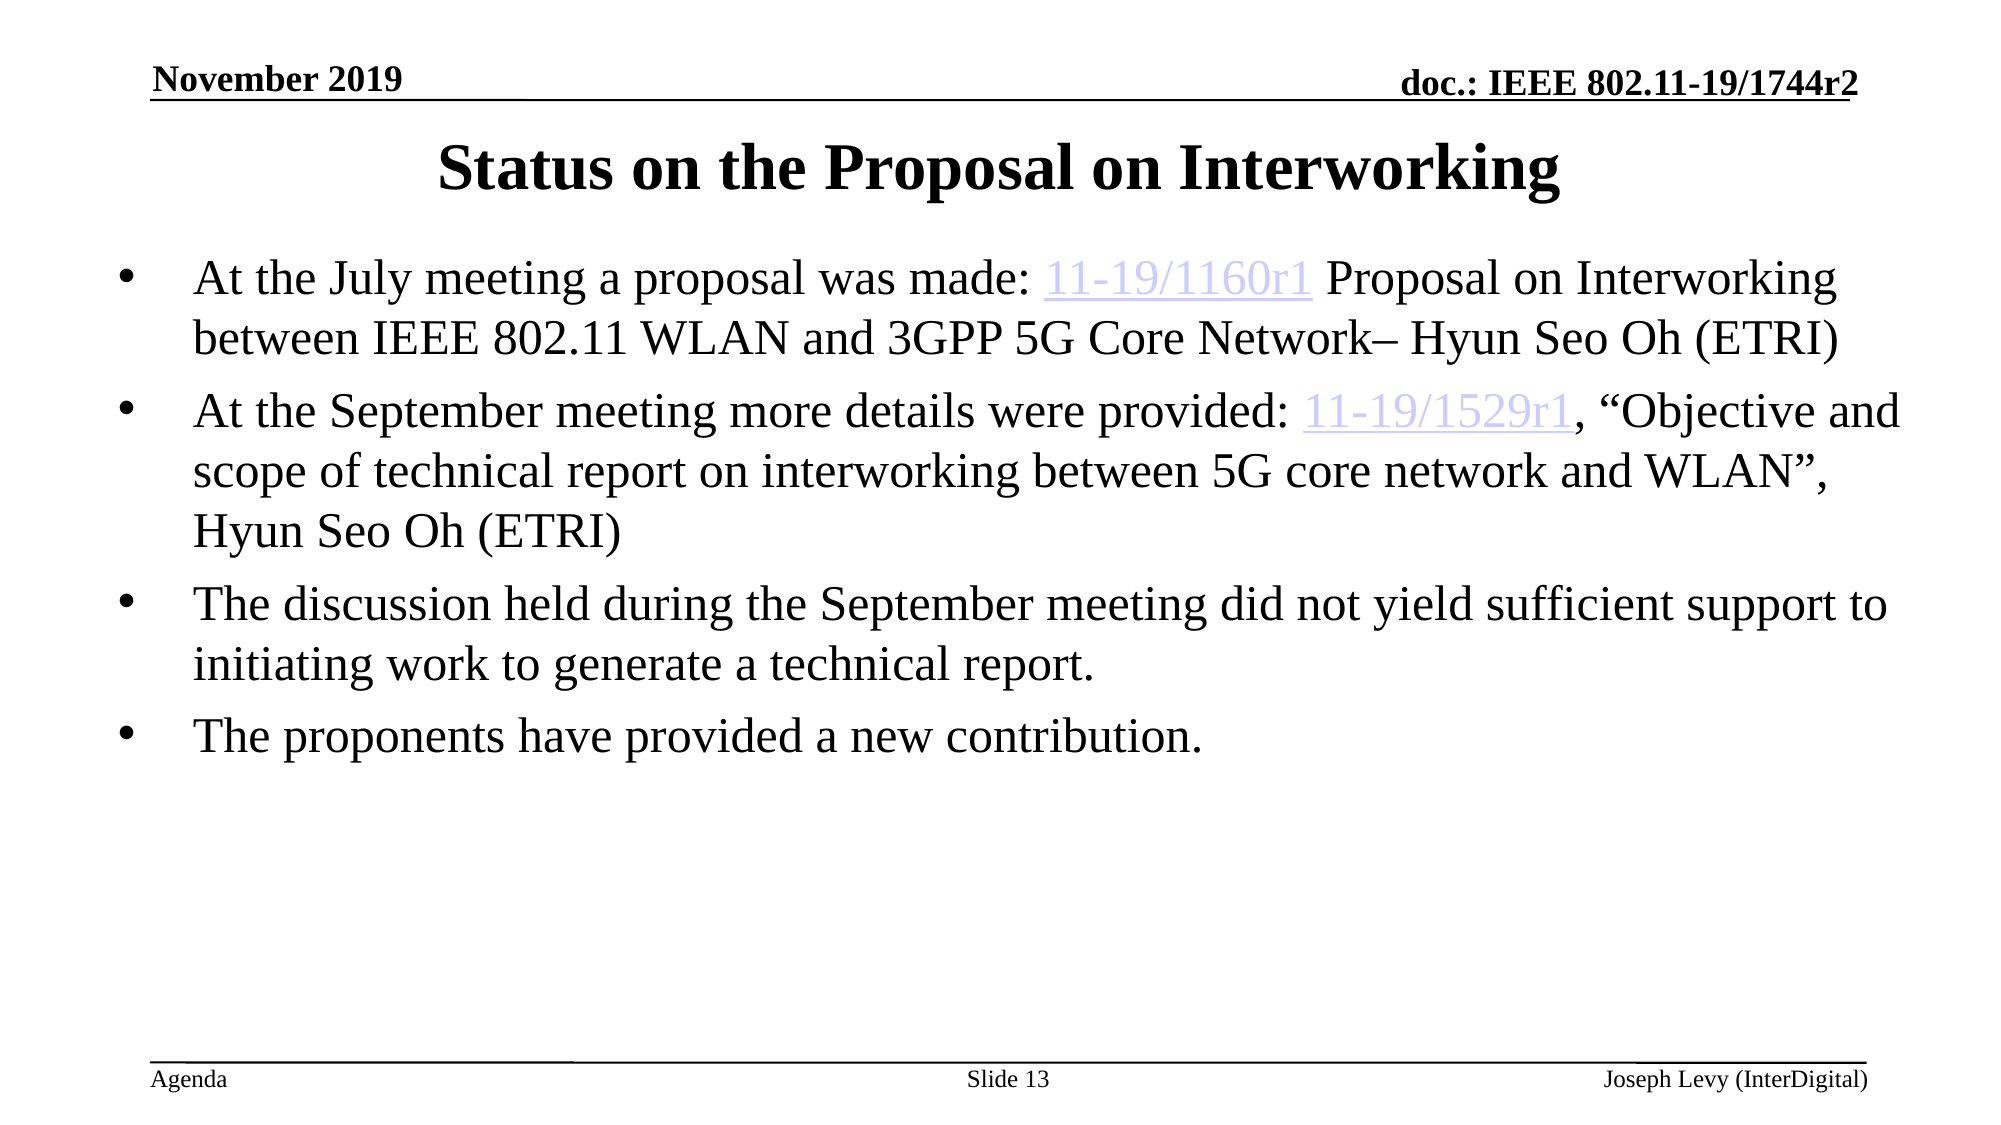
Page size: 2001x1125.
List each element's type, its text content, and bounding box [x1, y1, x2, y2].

footer Joseph Levy (InterDigital) [1171, 1061, 1869, 1093]
title Status on the Proposal on Interworking [149, 112, 1850, 213]
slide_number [152, 54, 563, 100]
slide_number Slide 13 [950, 1061, 1067, 1123]
list At the July meeting a proposal was made: 11-19/1160r1 Proposal on Interworking between IEEE 802.11 WLAN and 3GPP 5G Core Network– Hyun Seo Oh (ETRI) At the September meeting more details were provided: 11-19/1529r1, “Objective and scope of technical report on interworking between 5G core network and WLAN”, Hyun Seo Oh (ETRI) The discussion held during the September meeting did not yield sufficient support to initiating work to generate a technical report. The proponents have provided a new contribution. [83, 237, 1933, 1038]
